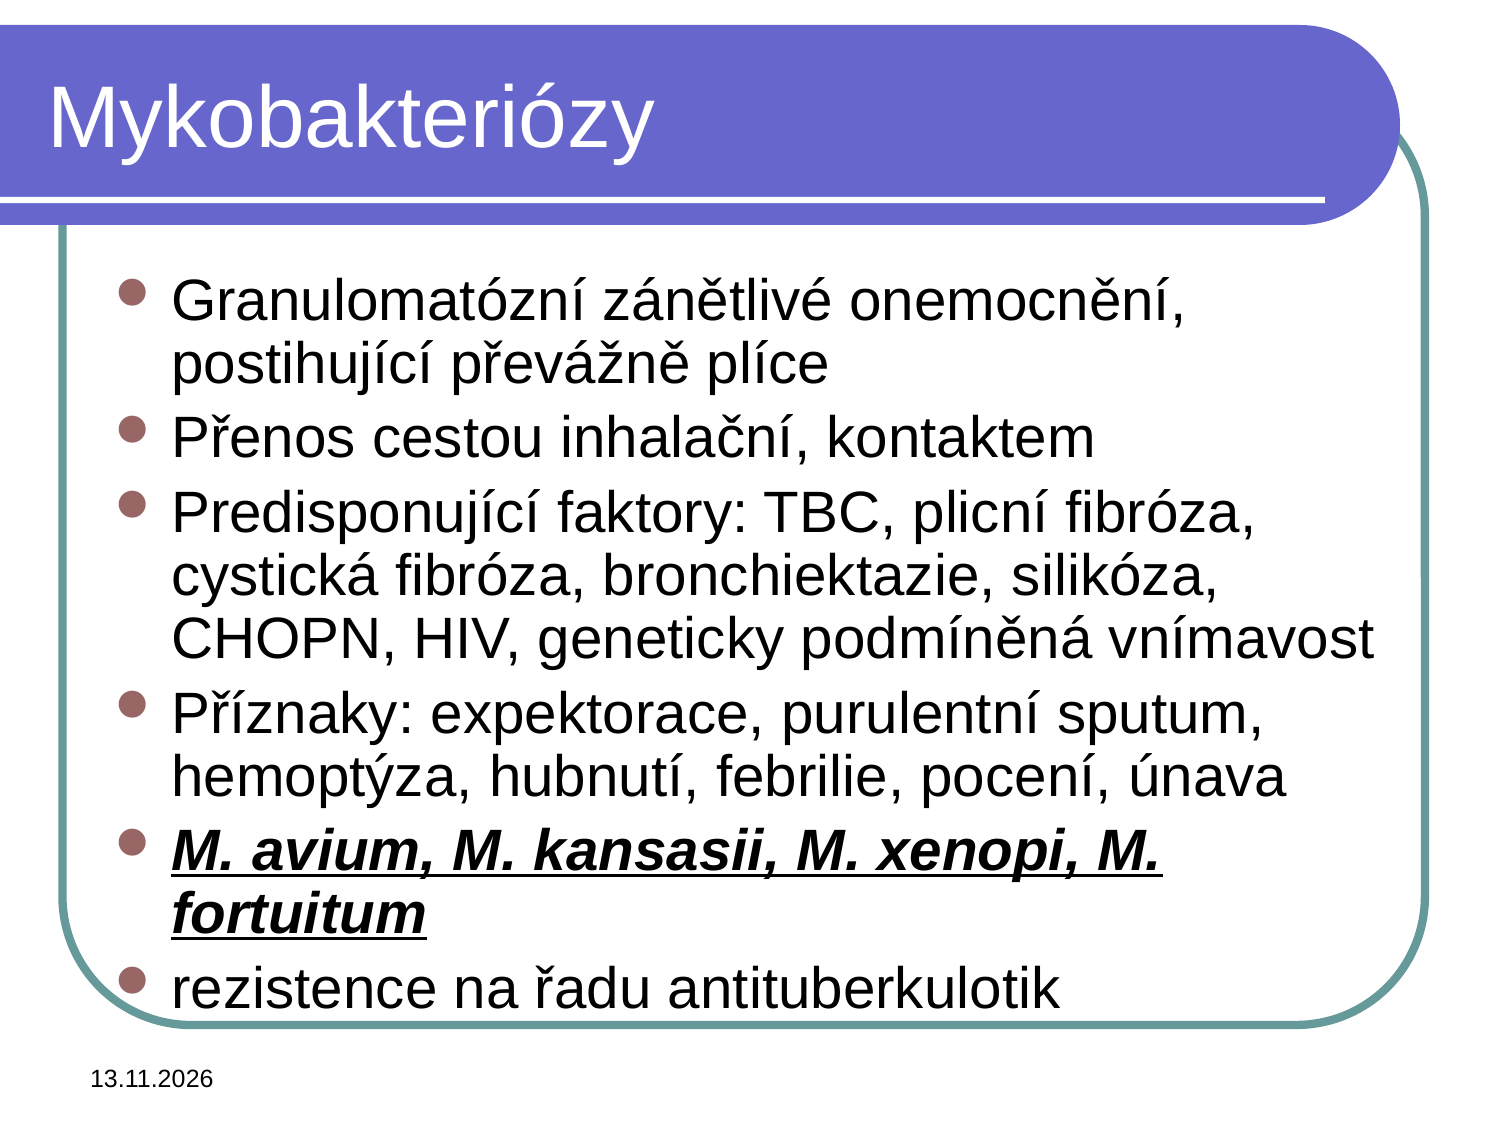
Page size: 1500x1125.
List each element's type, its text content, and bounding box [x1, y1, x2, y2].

list Granulomatózní zánětlivé onemocnění, postihující převážně plíce Přenos cestou inhalační, kontaktem Predisponující faktory: TBC, plicní fibróza, cystická fibróza, bronchiektazie, silikóza, CHOPN, HIV, geneticky podmíněná vnímavost Příznaky: expektorace, purulentní sputum, hemoptýza, hubnutí, febrilie, pocení, únava M. avium, M. kansasii, M. xenopi, M. fortuitum rezistence na řadu antituberkulotik [99, 262, 1400, 988]
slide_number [75, 1025, 425, 1100]
title Mykobakteriózy [32, 37, 1347, 188]
